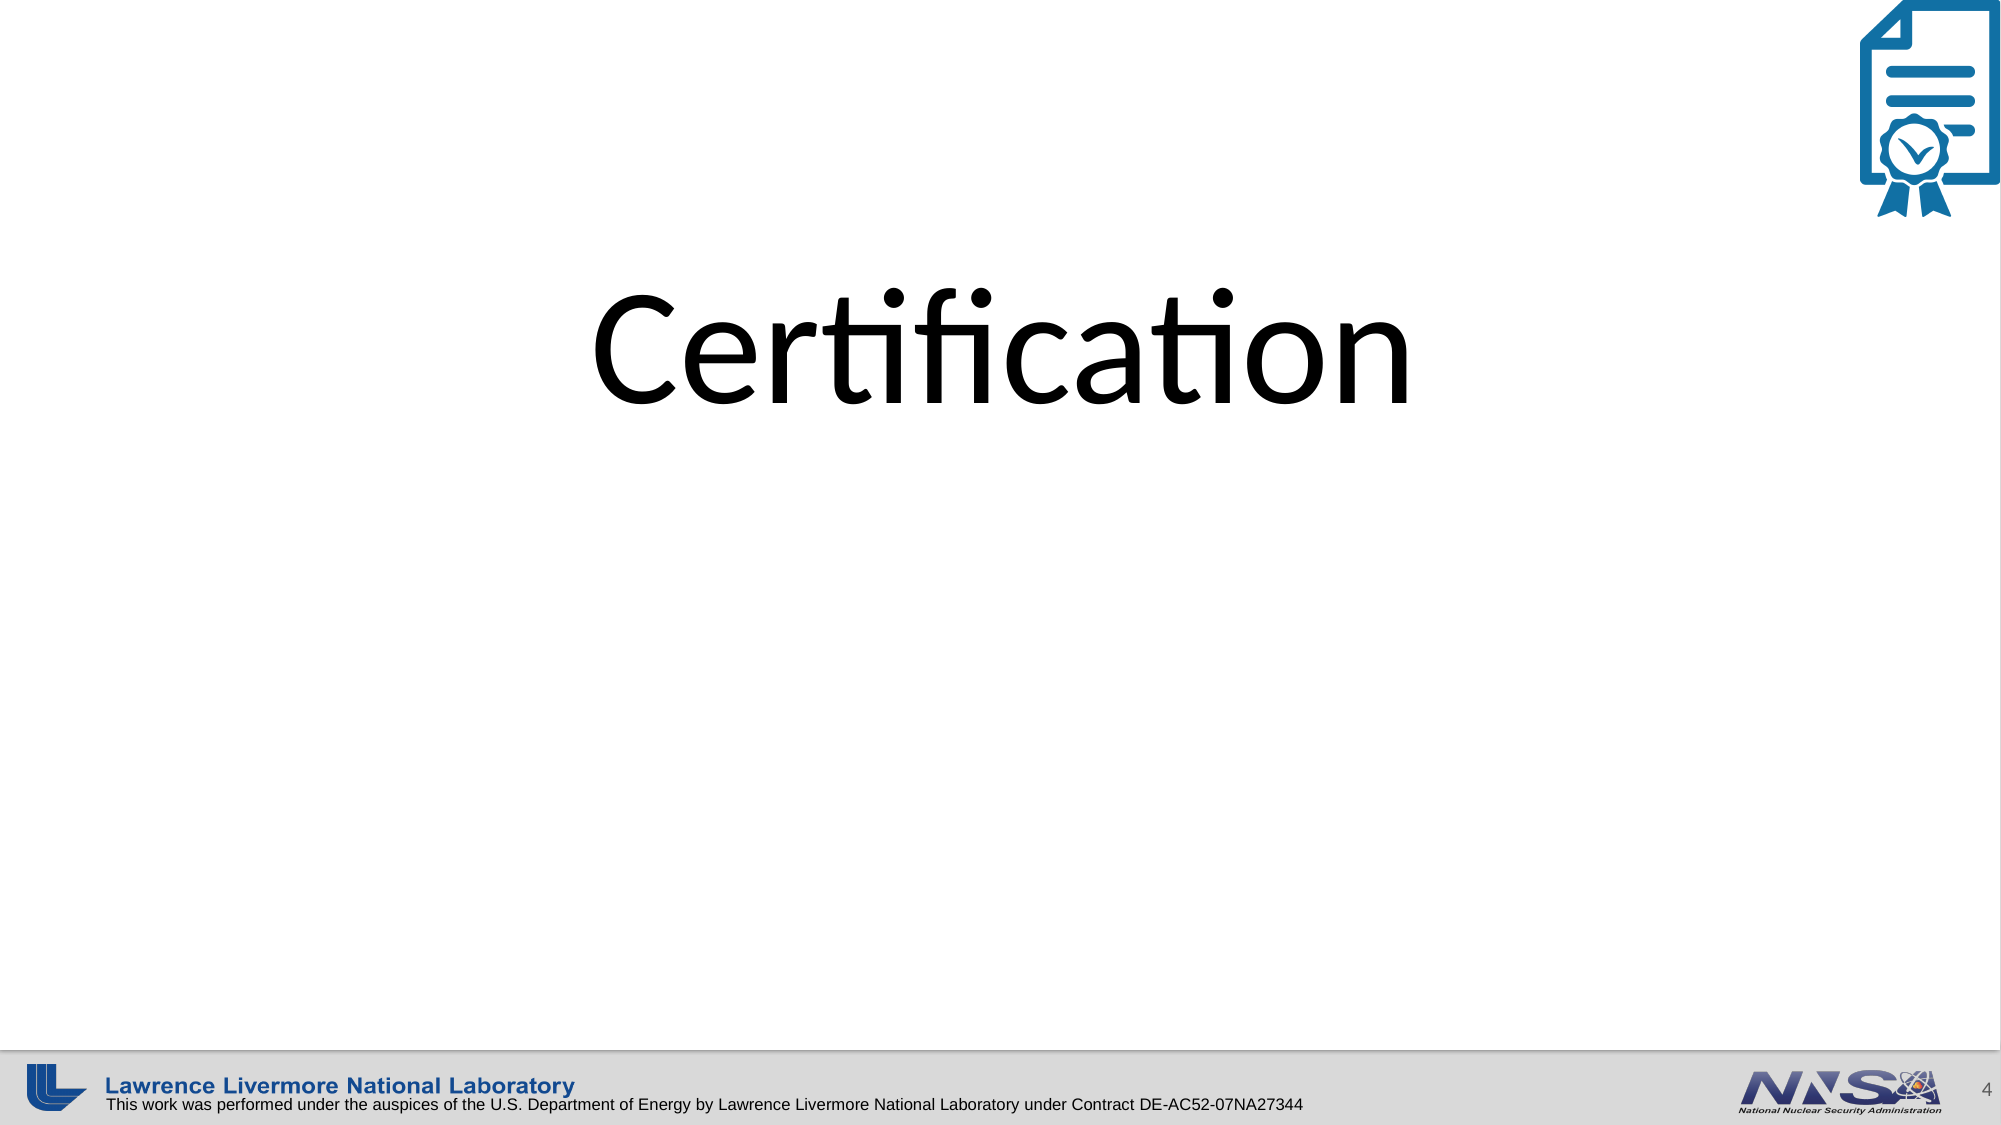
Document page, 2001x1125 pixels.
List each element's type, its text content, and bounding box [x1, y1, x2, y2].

picture [1729, 1057, 1951, 1122]
list Certification [99, 236, 1900, 1005]
picture [1860, 0, 2000, 217]
picture [27, 1064, 626, 1111]
